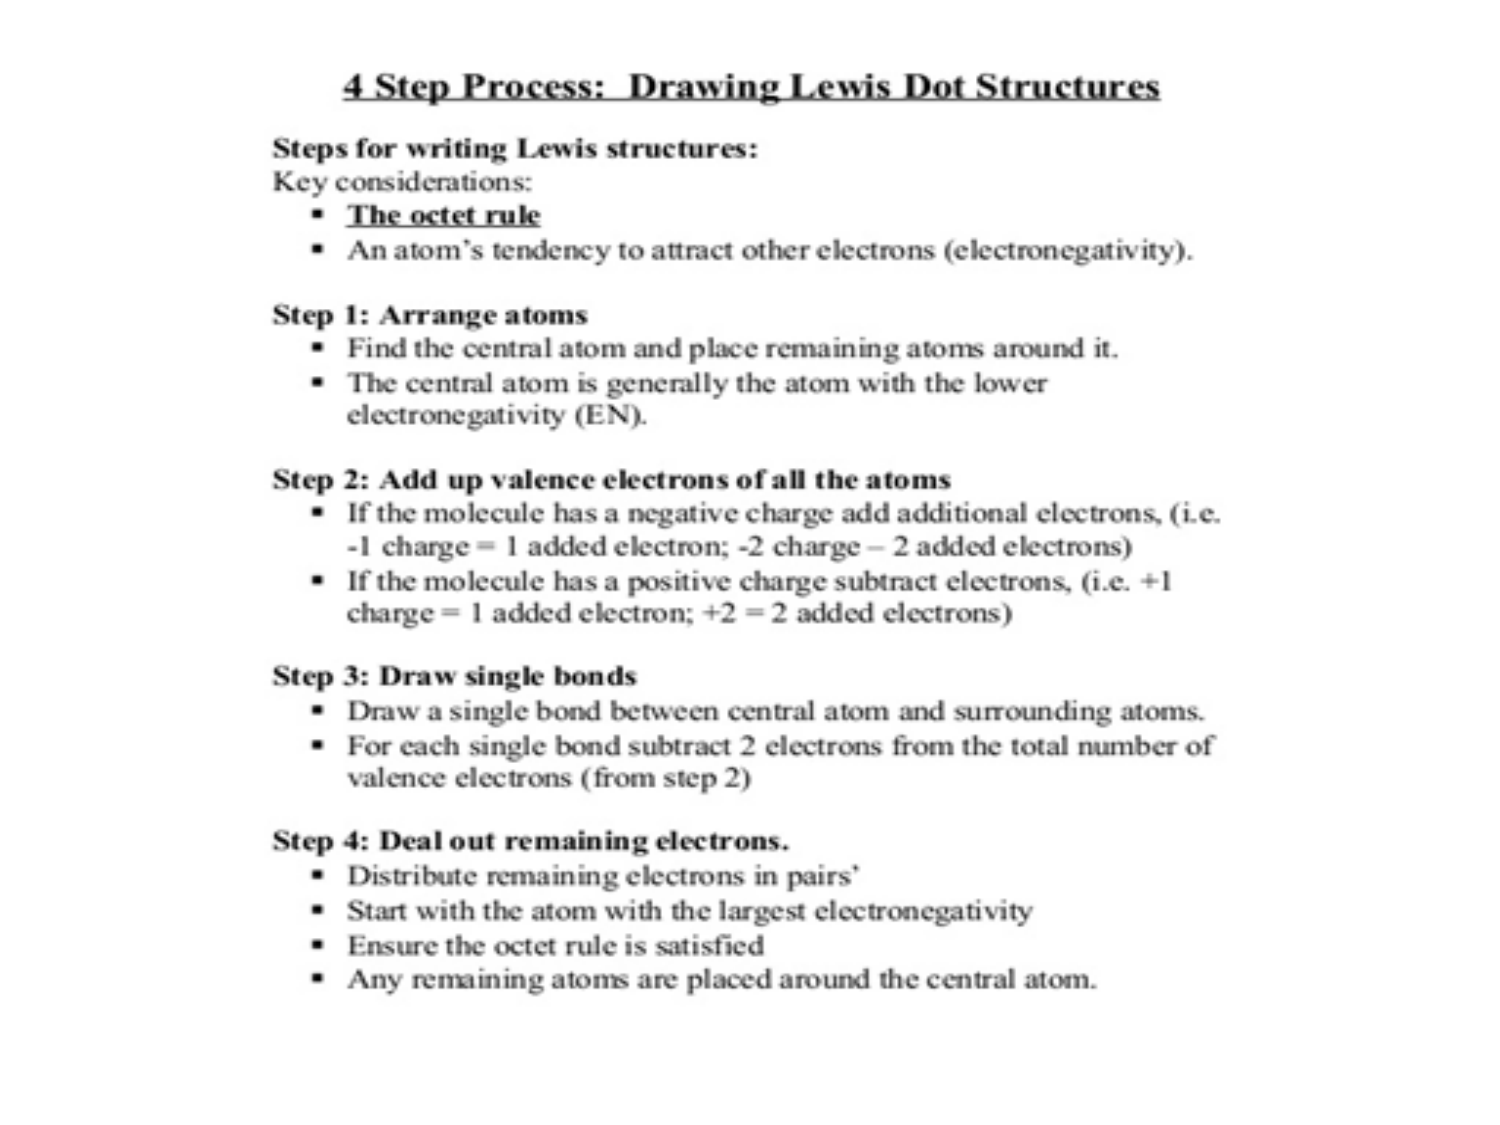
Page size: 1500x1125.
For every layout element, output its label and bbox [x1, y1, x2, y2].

picture [249, 37, 1301, 1034]
